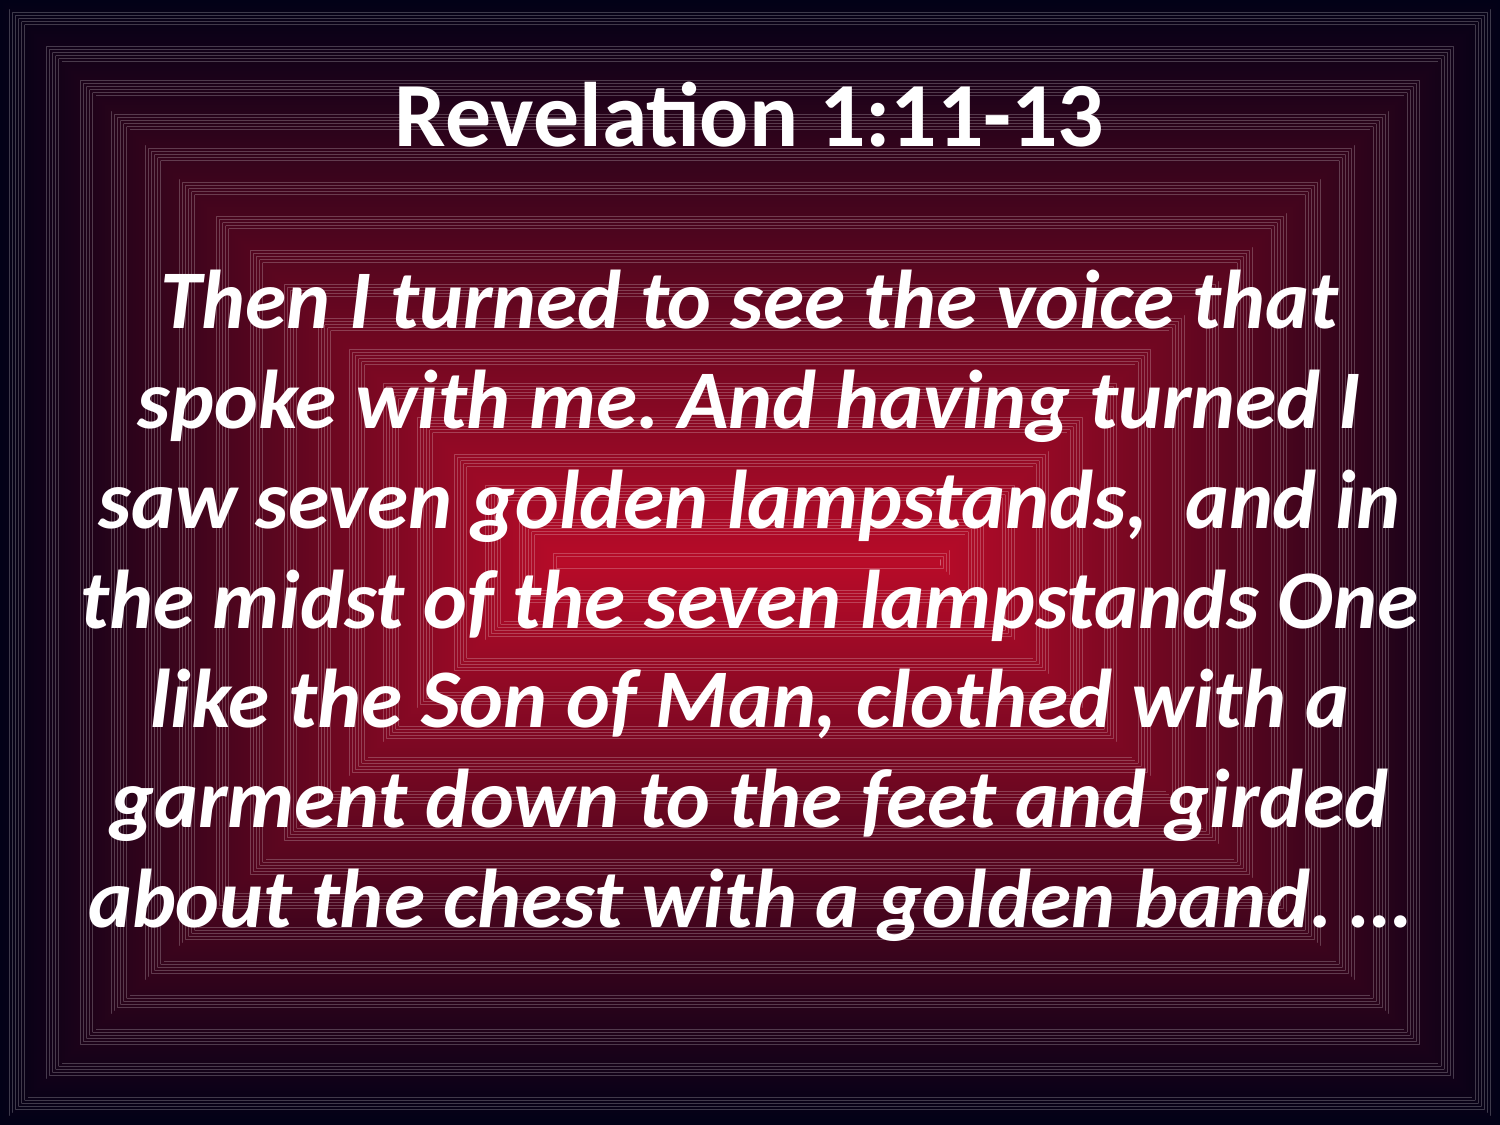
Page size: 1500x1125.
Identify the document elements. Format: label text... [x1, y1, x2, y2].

list Then I turned to see the voice that spoke with me. And having turned I saw seven golden lampstands, and in the midst of the seven lampstands One like the Son of Man, clothed with a garment down to the feet and girded about the chest with a golden band. … [50, 237, 1450, 1075]
title Revelation 1:11-13 [75, 45, 1425, 175]
